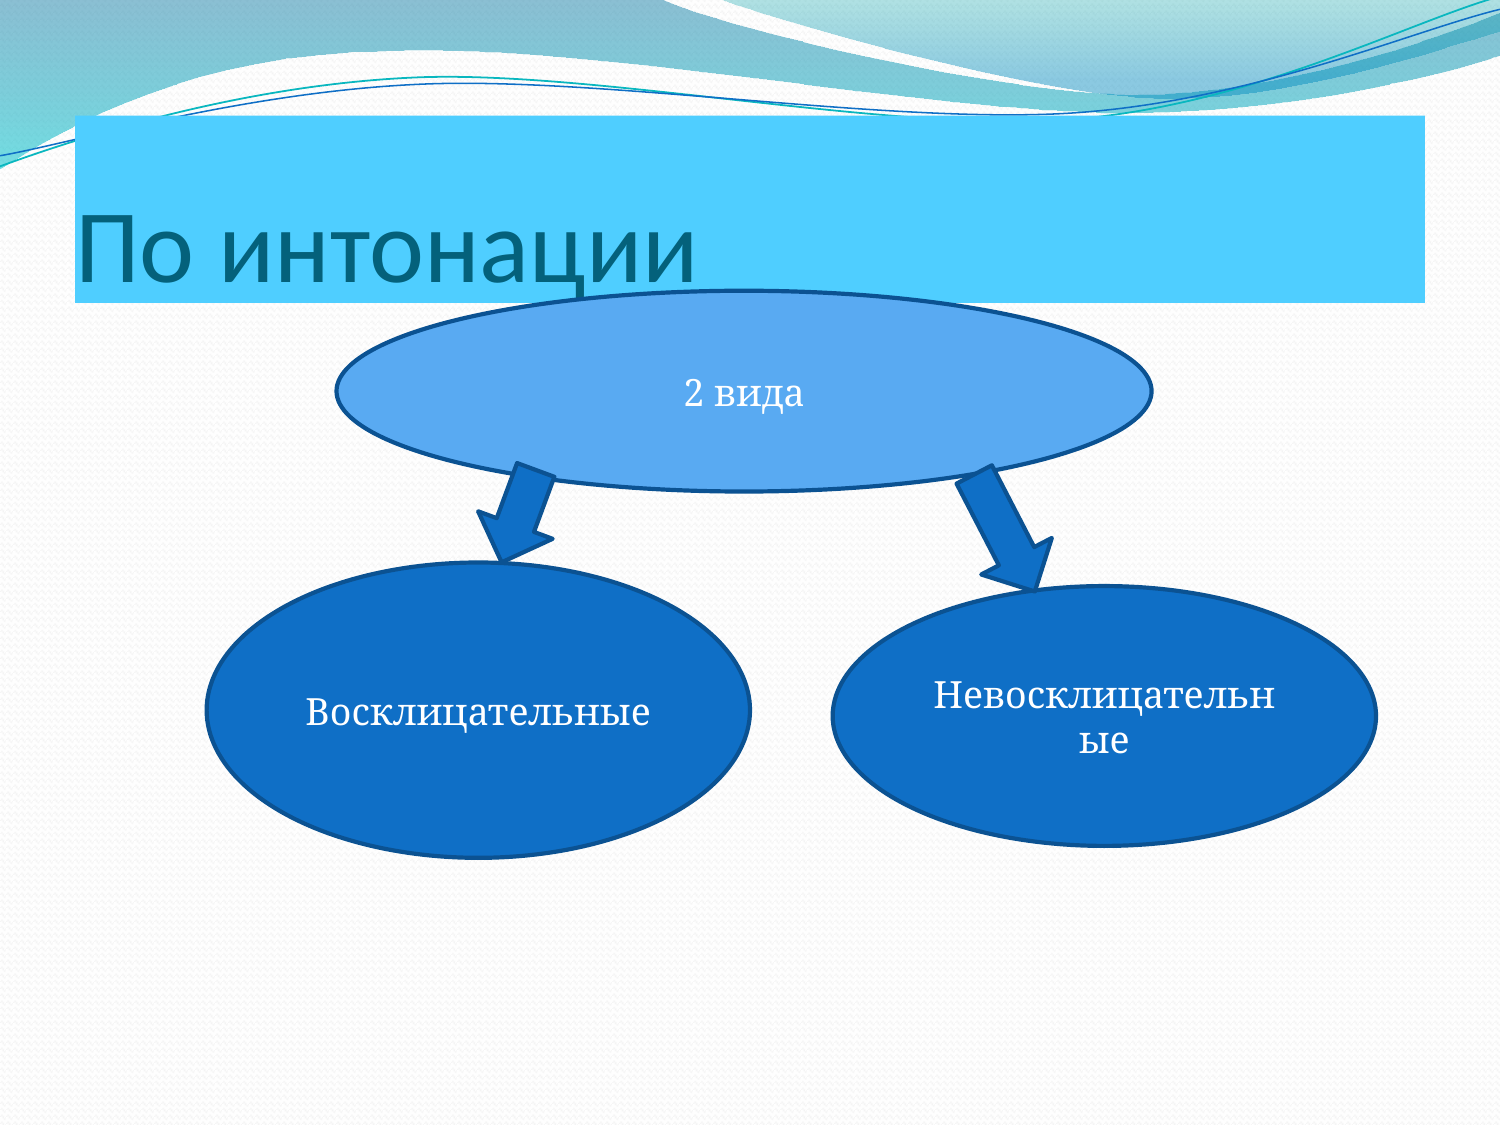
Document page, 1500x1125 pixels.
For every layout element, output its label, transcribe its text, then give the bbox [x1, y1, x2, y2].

text_box Невосклицательные [830, 583, 1379, 849]
text_box [476, 461, 557, 565]
text_box [954, 463, 1054, 594]
text_box Восклицательные [204, 560, 753, 860]
text_box 2 вида [334, 288, 1154, 494]
title По интонации [75, 115, 1425, 303]
